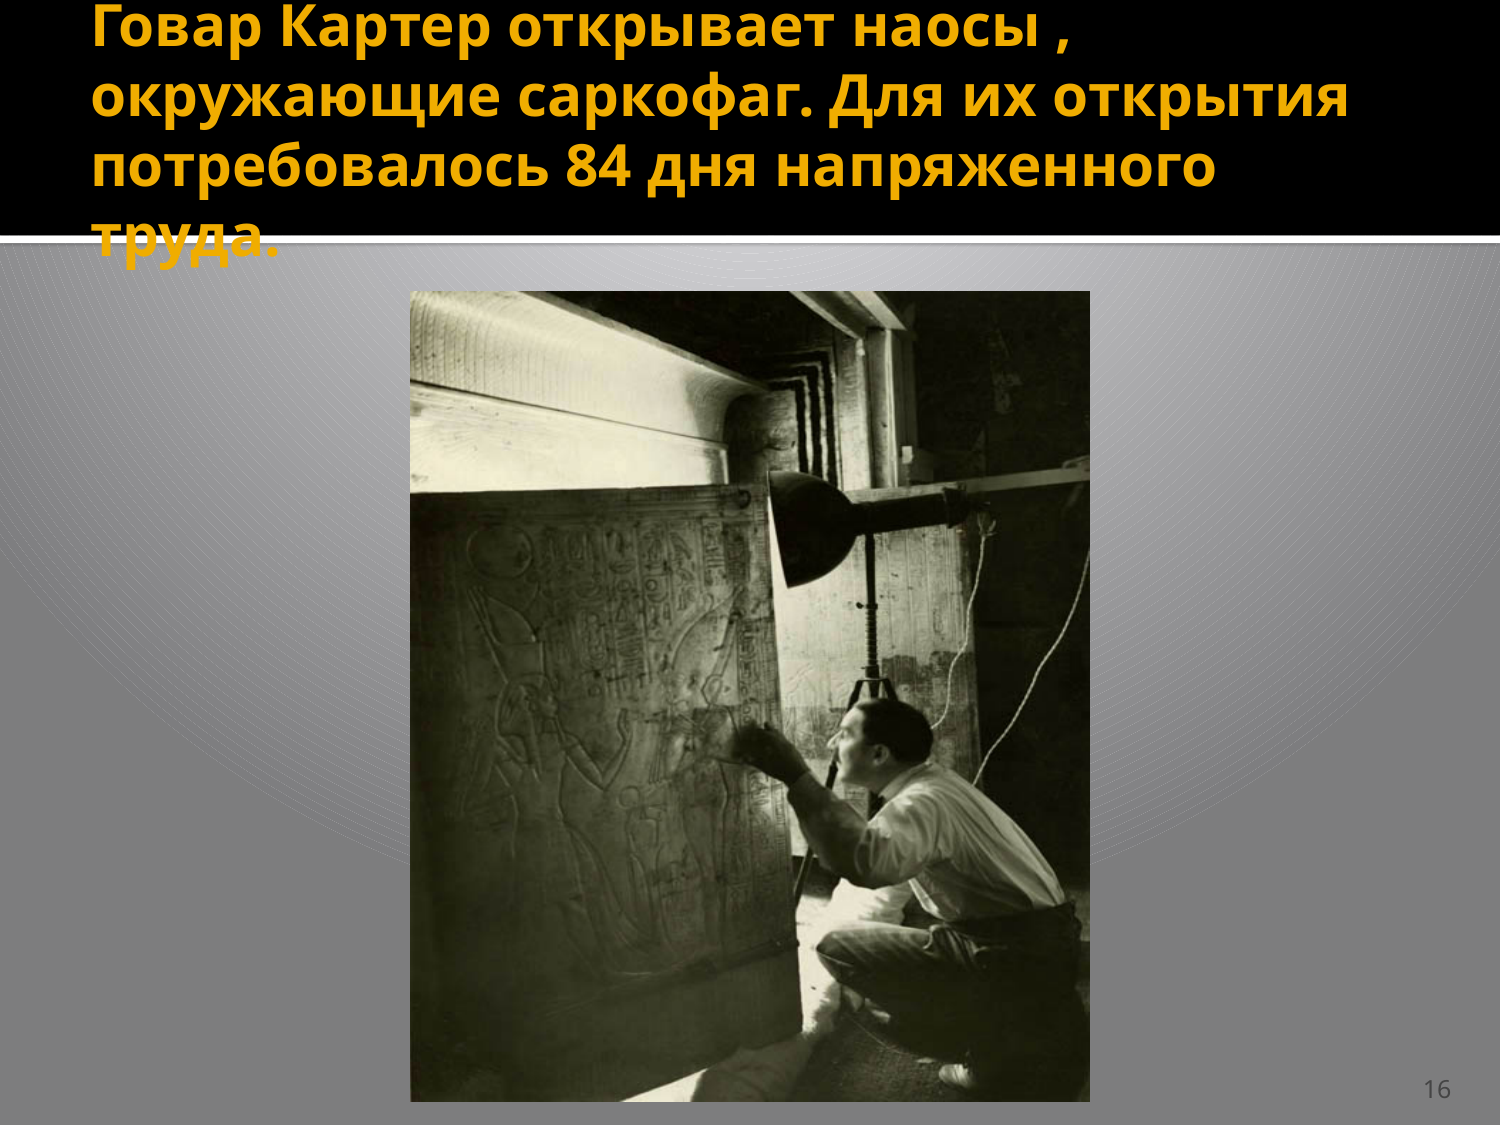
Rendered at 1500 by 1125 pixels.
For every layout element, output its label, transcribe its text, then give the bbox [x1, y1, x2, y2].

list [410, 291, 1090, 1102]
title Говар Картер открывает наосы , окружающие саркофаг. Для их открытия потребовалось 84 дня напряженного труда. [75, 25, 1425, 231]
slide_number 16 [1345, 1062, 1467, 1108]
